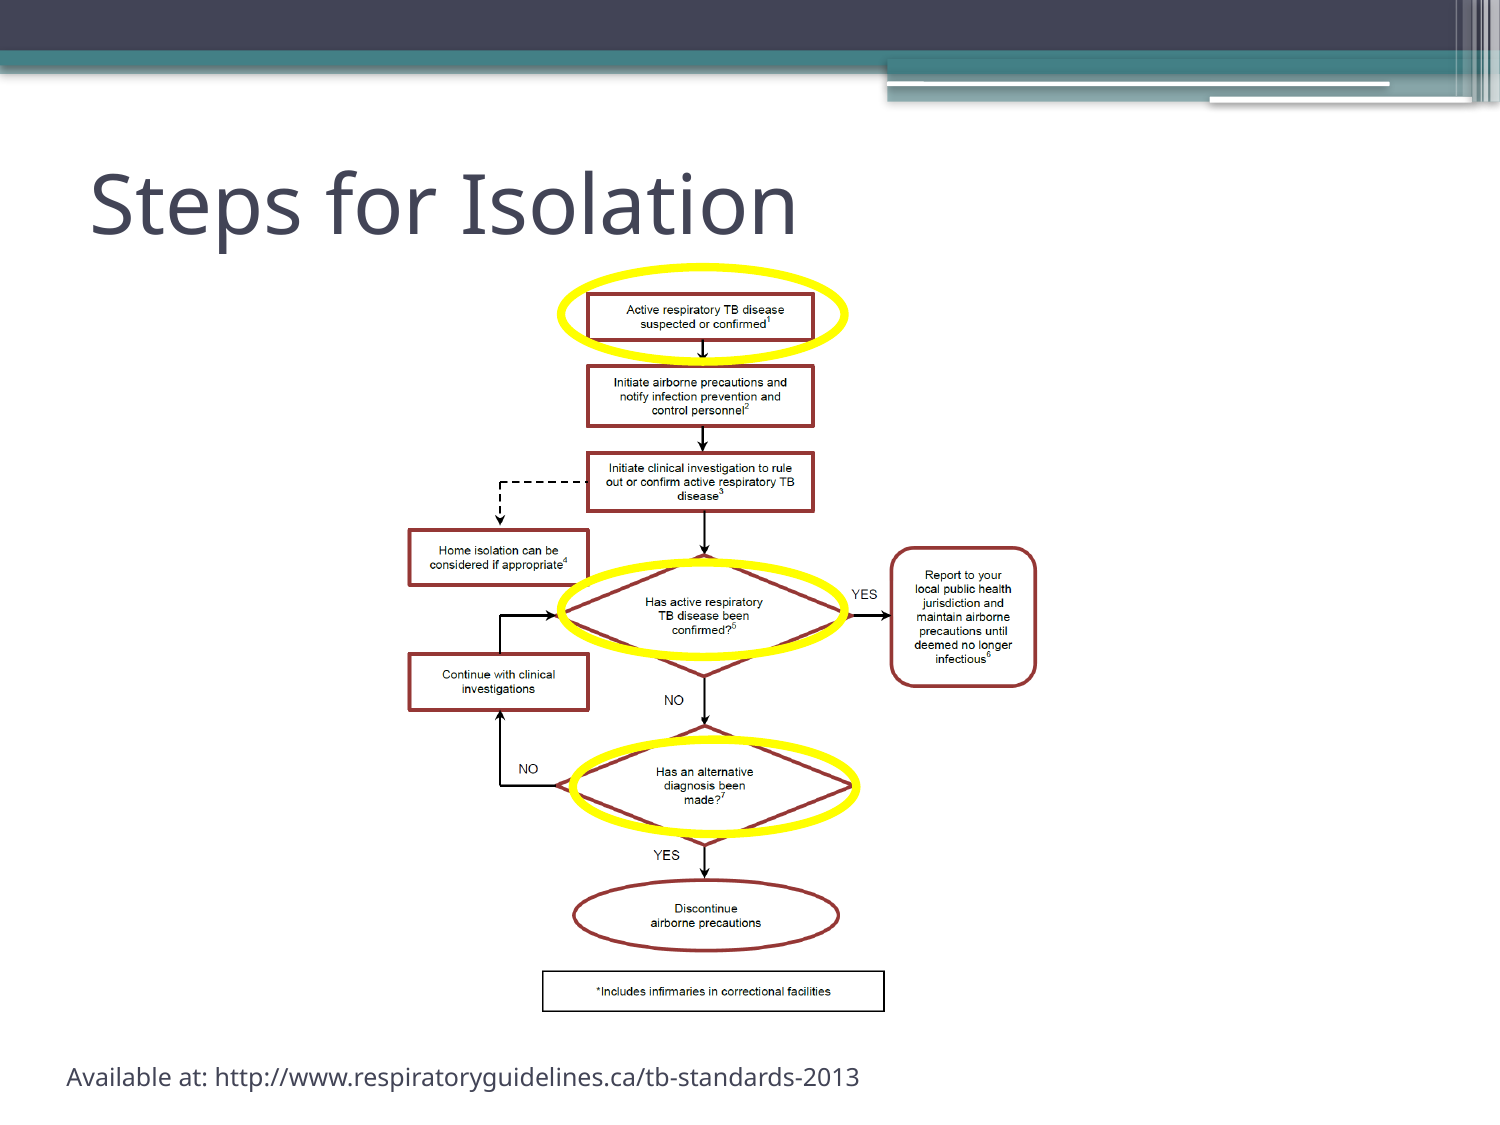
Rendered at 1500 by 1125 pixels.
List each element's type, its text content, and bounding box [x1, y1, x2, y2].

title Steps for Isolation [75, 113, 1425, 289]
text_box Available at: http://www.respiratoryguidelines.ca/tb-standards-2013 [41, 1053, 1471, 1125]
text_box [613, 265, 793, 276]
picture [383, 278, 1046, 1018]
